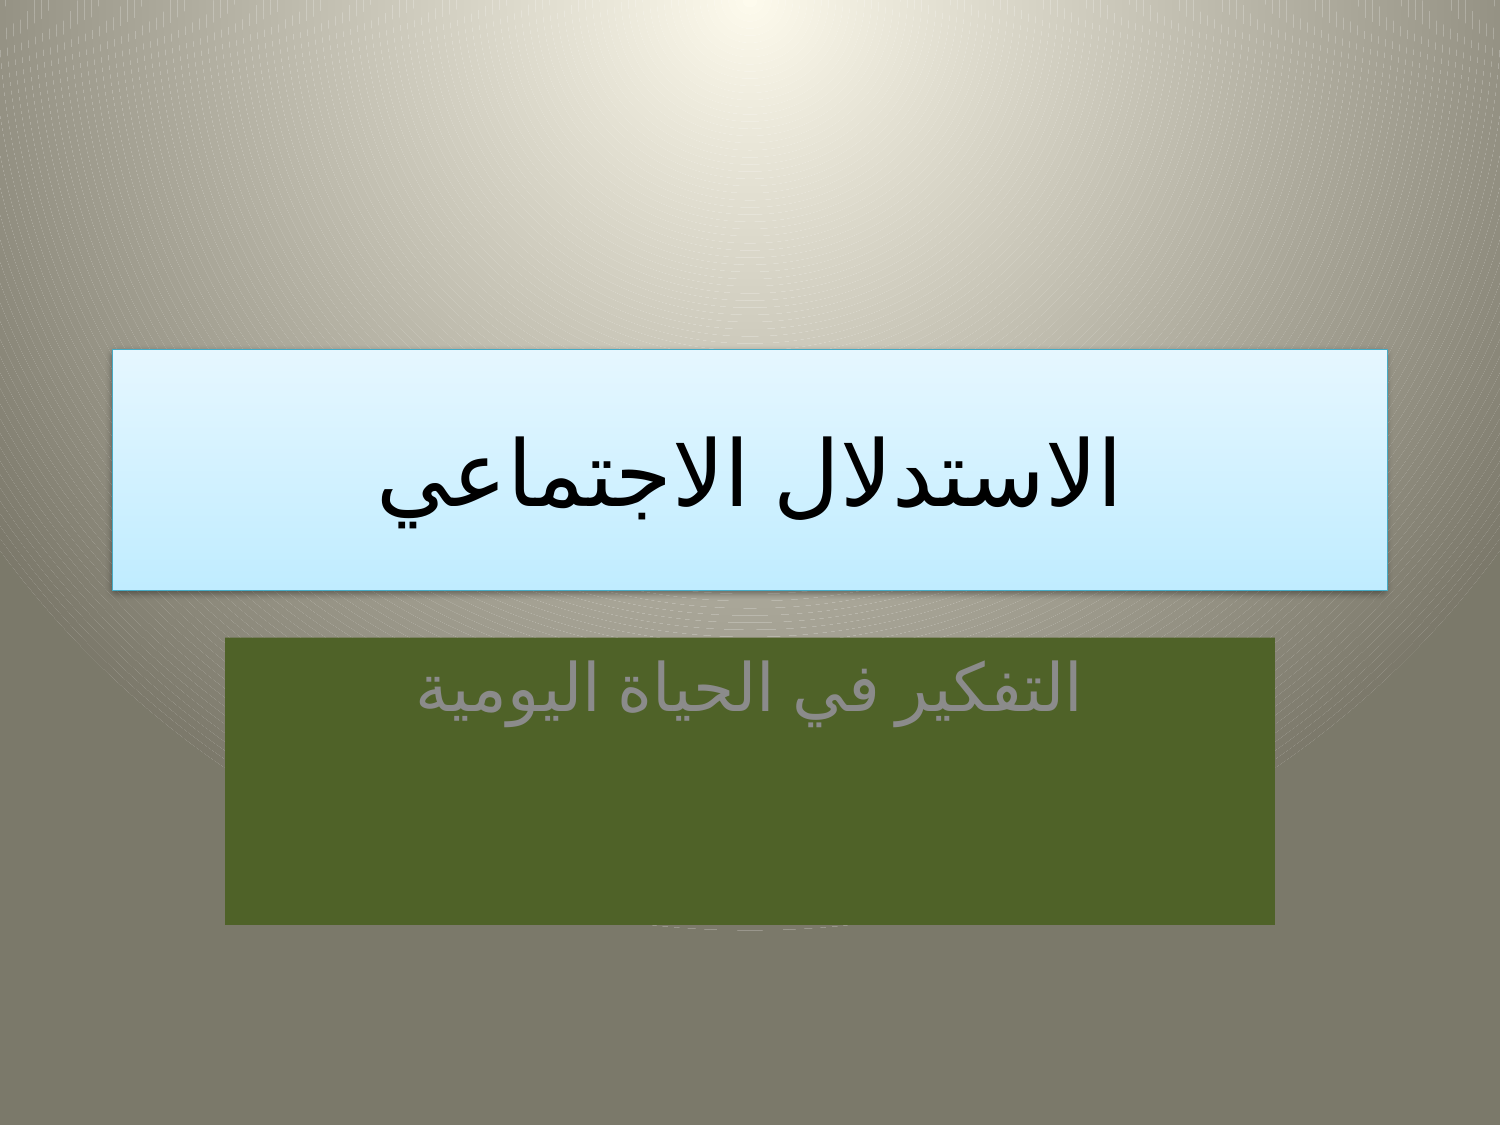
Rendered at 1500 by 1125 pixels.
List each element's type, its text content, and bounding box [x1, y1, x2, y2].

title الاستدلال الاجتماعي [112, 349, 1388, 591]
subtitle التفكير في الحياة اليومية [225, 637, 1275, 925]
